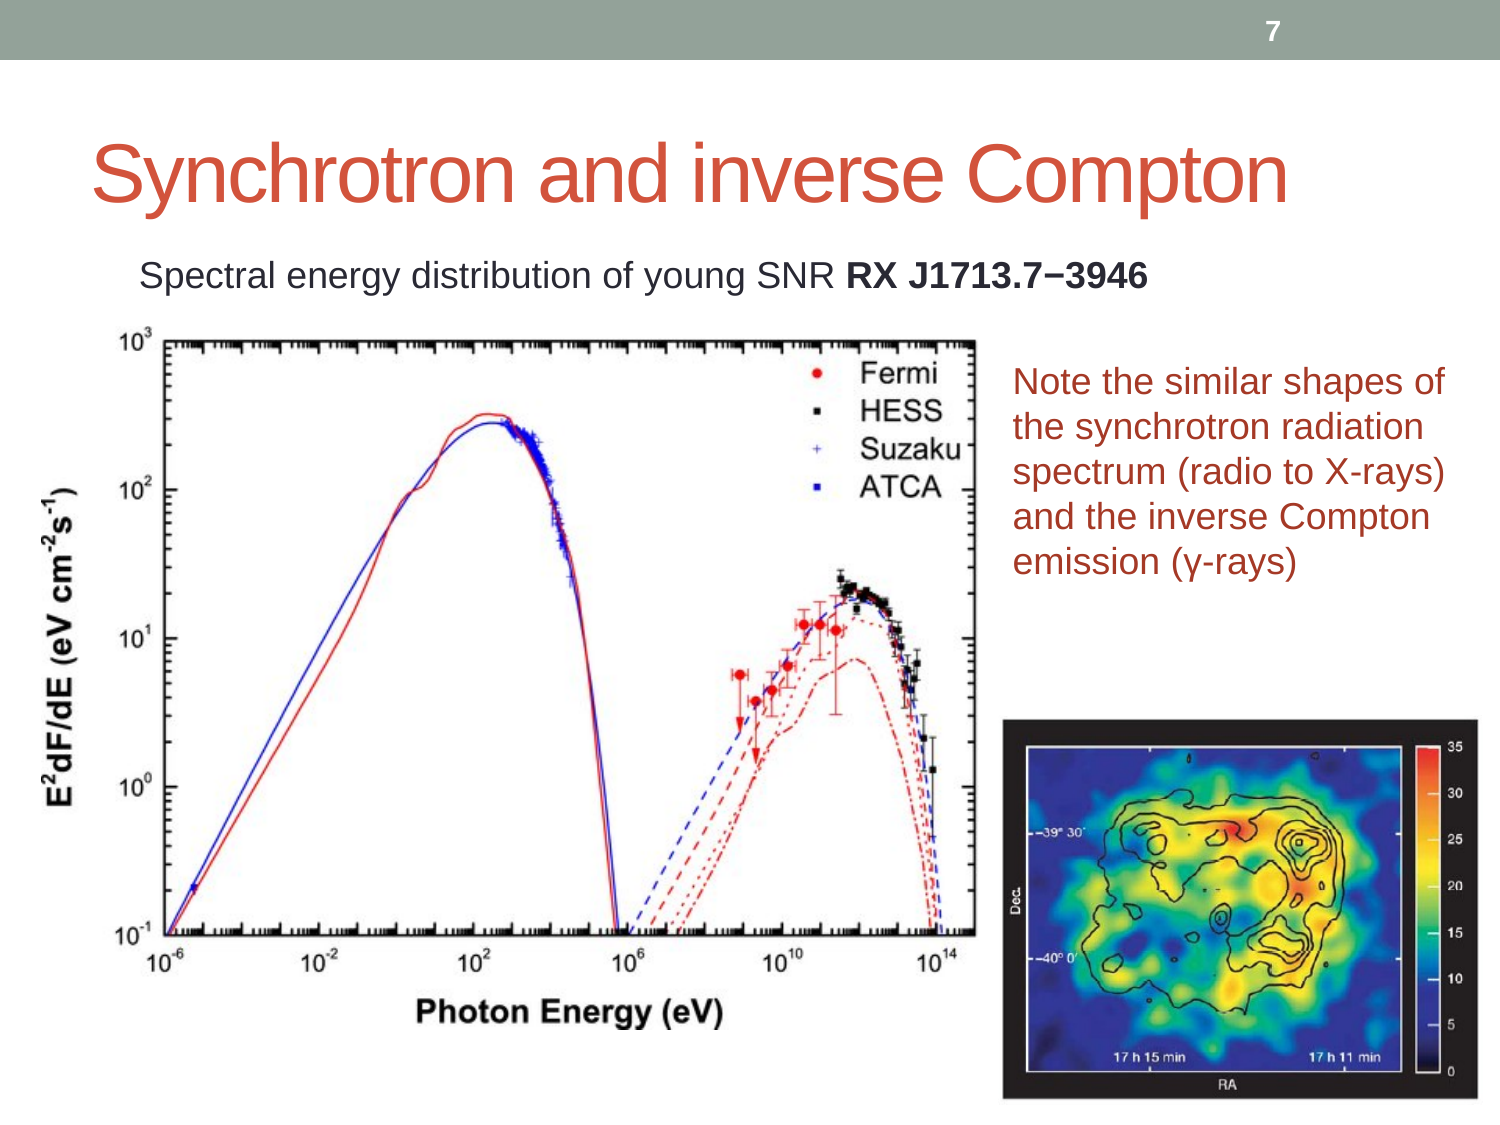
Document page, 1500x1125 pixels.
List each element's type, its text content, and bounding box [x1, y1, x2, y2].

picture [41, 325, 979, 1030]
title Synchrotron and inverse Compton [75, 87, 1425, 250]
picture [997, 715, 1483, 1106]
text_box Note the similar shapes of the synchrotron radiation spectrum (radio to X-rays) and the inverse Compton emission (γ-rays) [998, 349, 1471, 590]
slide_number 7 [1250, 3, 1425, 57]
text_box Spectral energy distribution of young SNR RX J1713.7−3946 [123, 243, 1388, 304]
